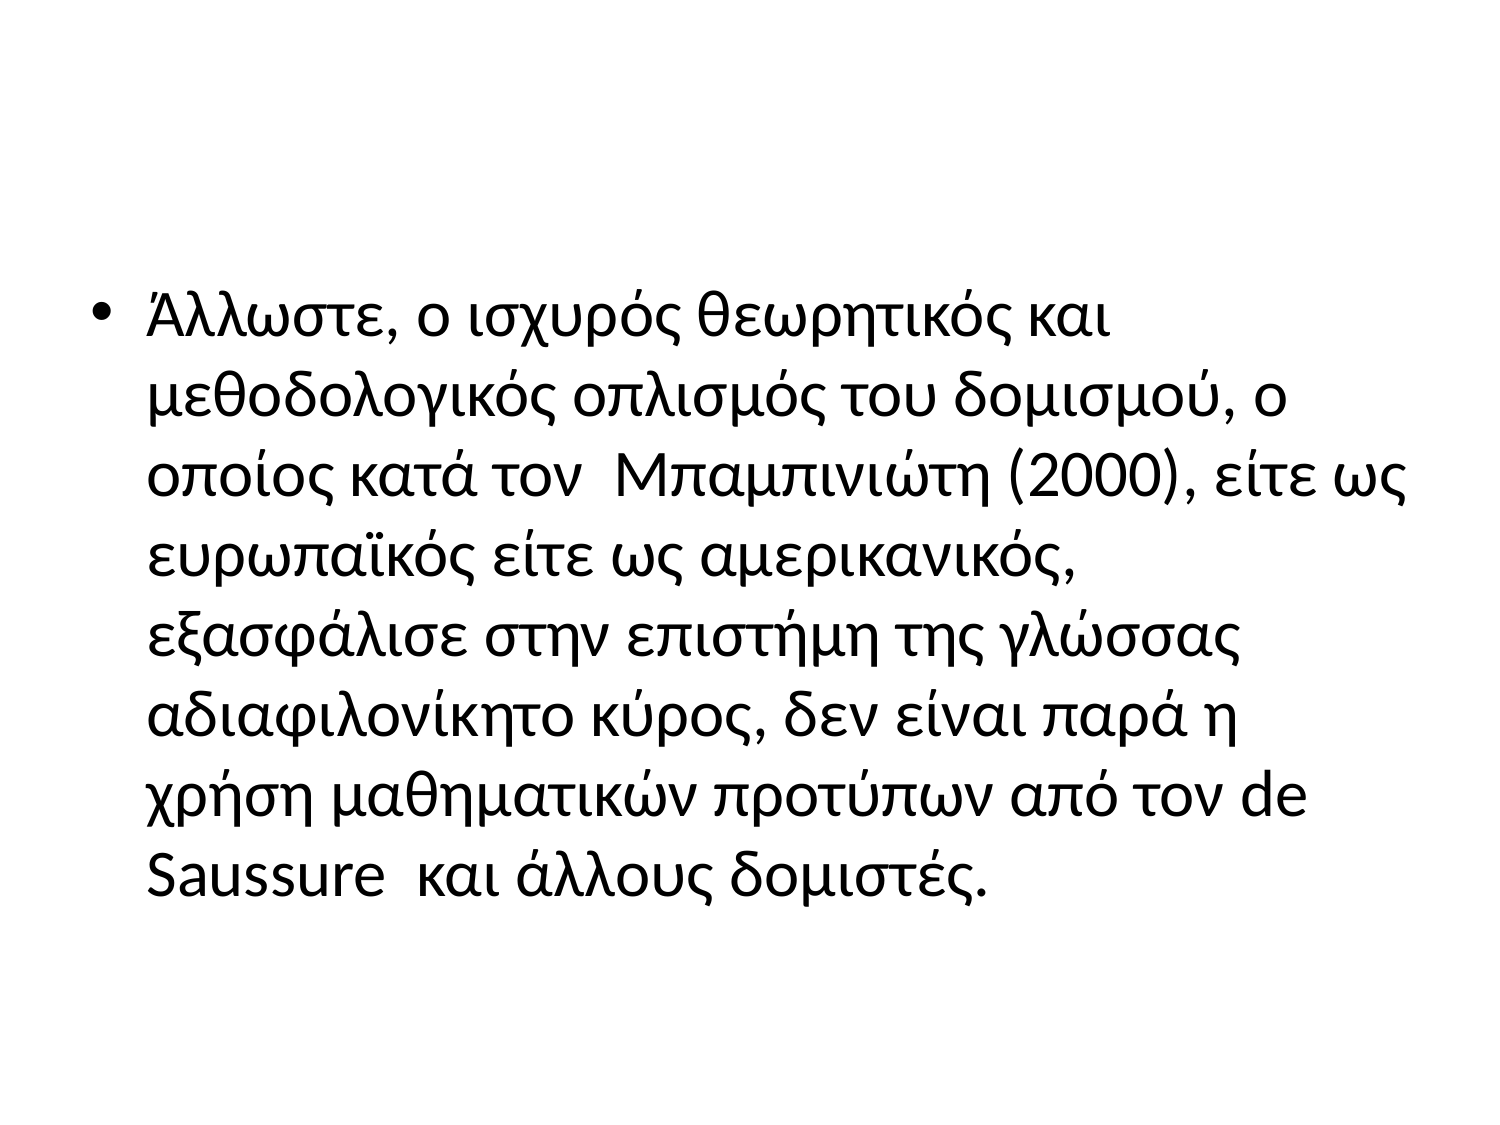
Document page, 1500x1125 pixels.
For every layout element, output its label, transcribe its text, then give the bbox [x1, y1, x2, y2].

list Άλλωστε, ο ισχυρός θεωρητικός και μεθοδολογικός οπλισμός του δομισμού, ο οποίος κατά τον Μπαμπινιώτη (2000), είτε ως ευρωπαϊκός είτε ως αμερικανικός, εξασφάλισε στην επιστήμη της γλώσσας αδιαφιλονίκητο κύρος, δεν είναι παρά η χρήση μαθηματικών προτύπων από τον de Saussure και άλλους δομιστές. [75, 262, 1425, 1005]
